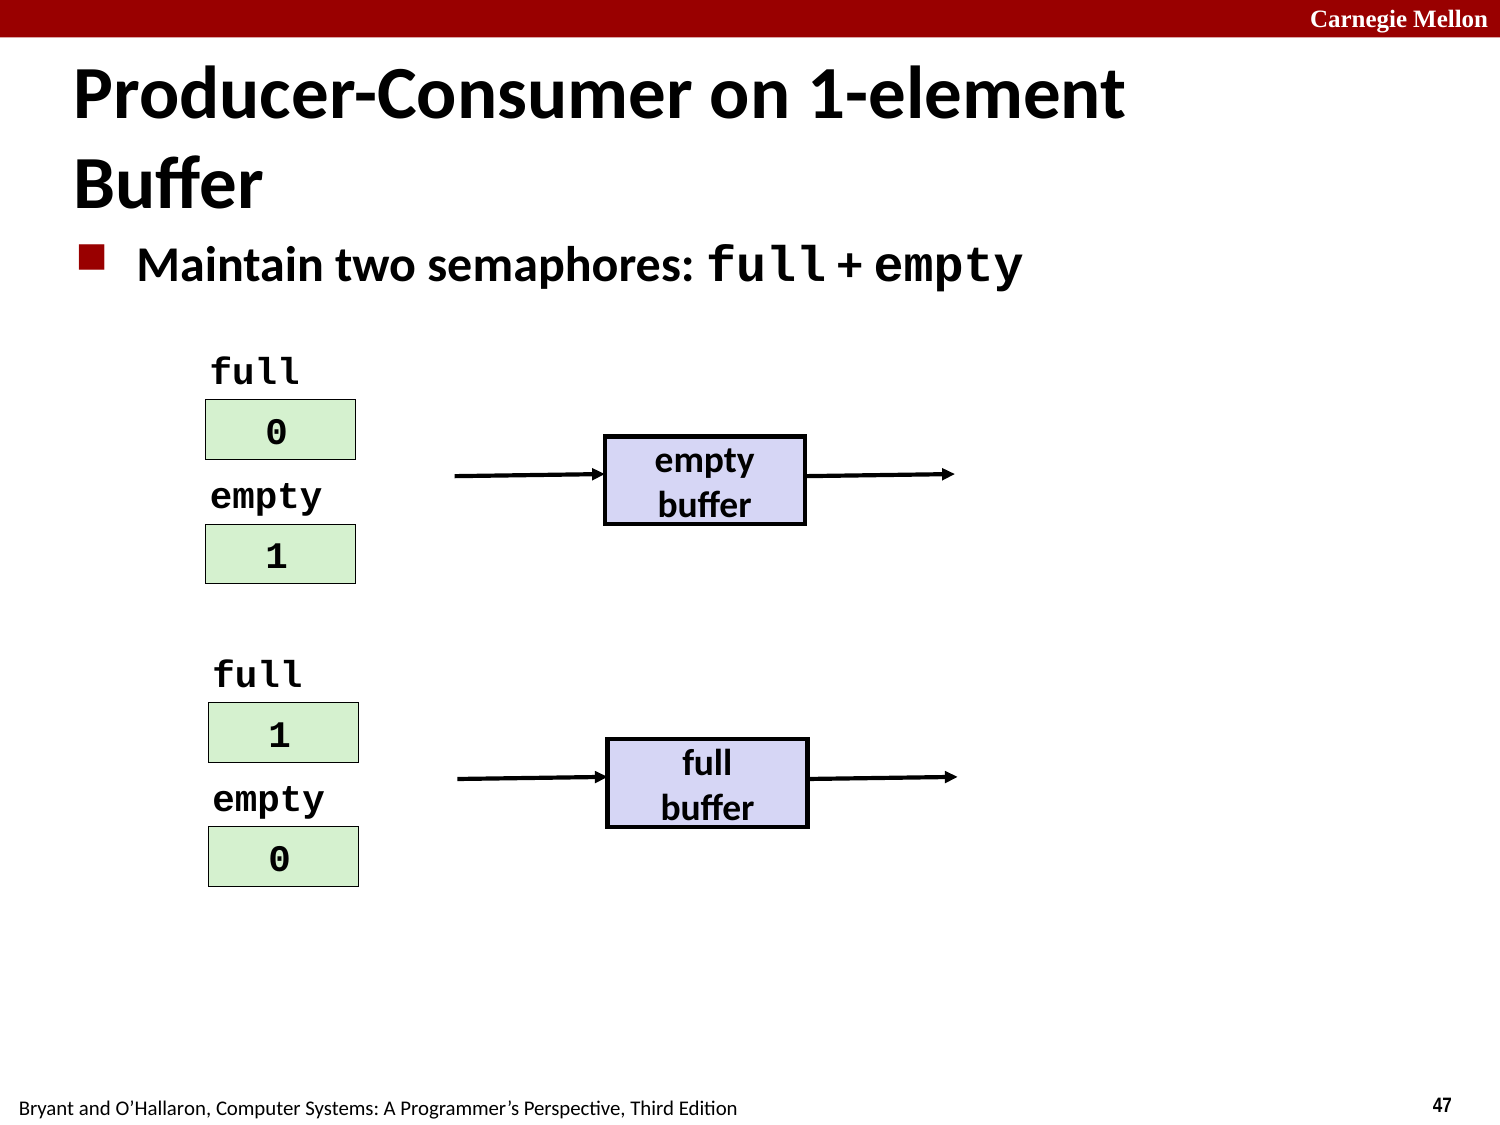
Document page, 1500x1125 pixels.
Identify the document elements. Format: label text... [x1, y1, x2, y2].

title Producer-Consumer on 1-element Buffer [58, 71, 1305, 197]
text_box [457, 739, 958, 828]
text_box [196, 641, 359, 888]
list Maintain two semaphores: full + empty [64, 223, 1361, 1040]
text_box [454, 436, 955, 525]
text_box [193, 339, 356, 585]
